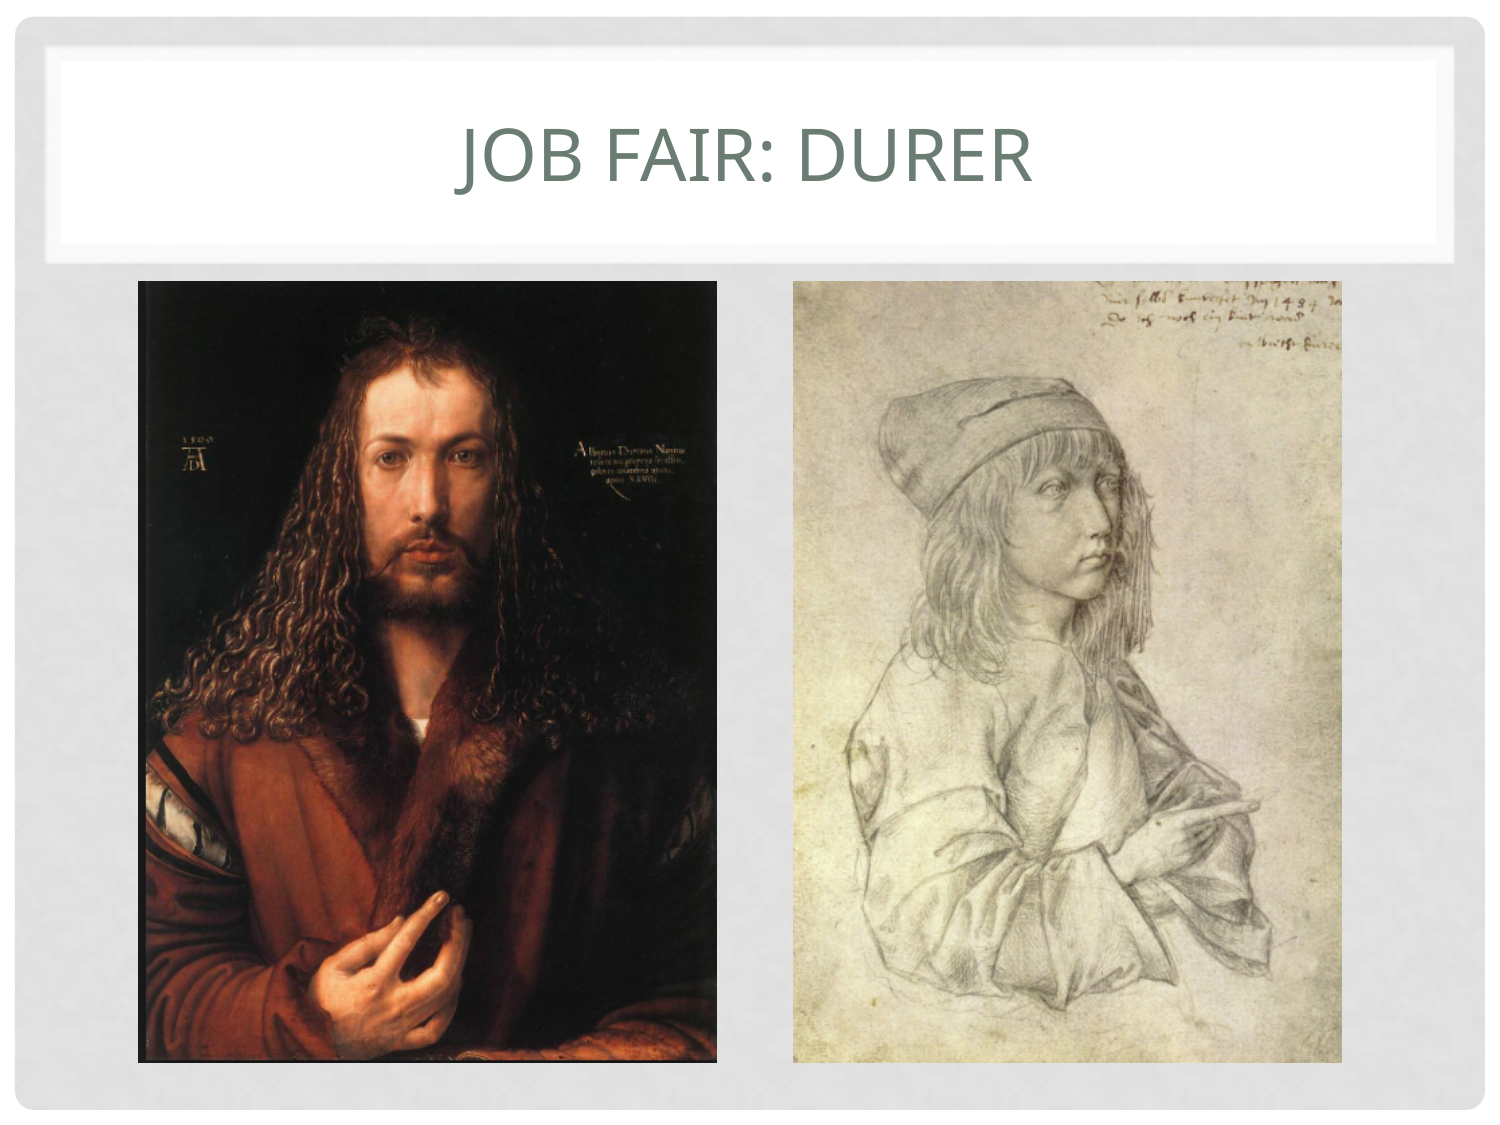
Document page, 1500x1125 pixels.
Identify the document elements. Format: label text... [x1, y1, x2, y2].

title Job Fair: Durer [69, 66, 1425, 238]
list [709, 281, 1426, 1063]
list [69, 281, 709, 1063]
